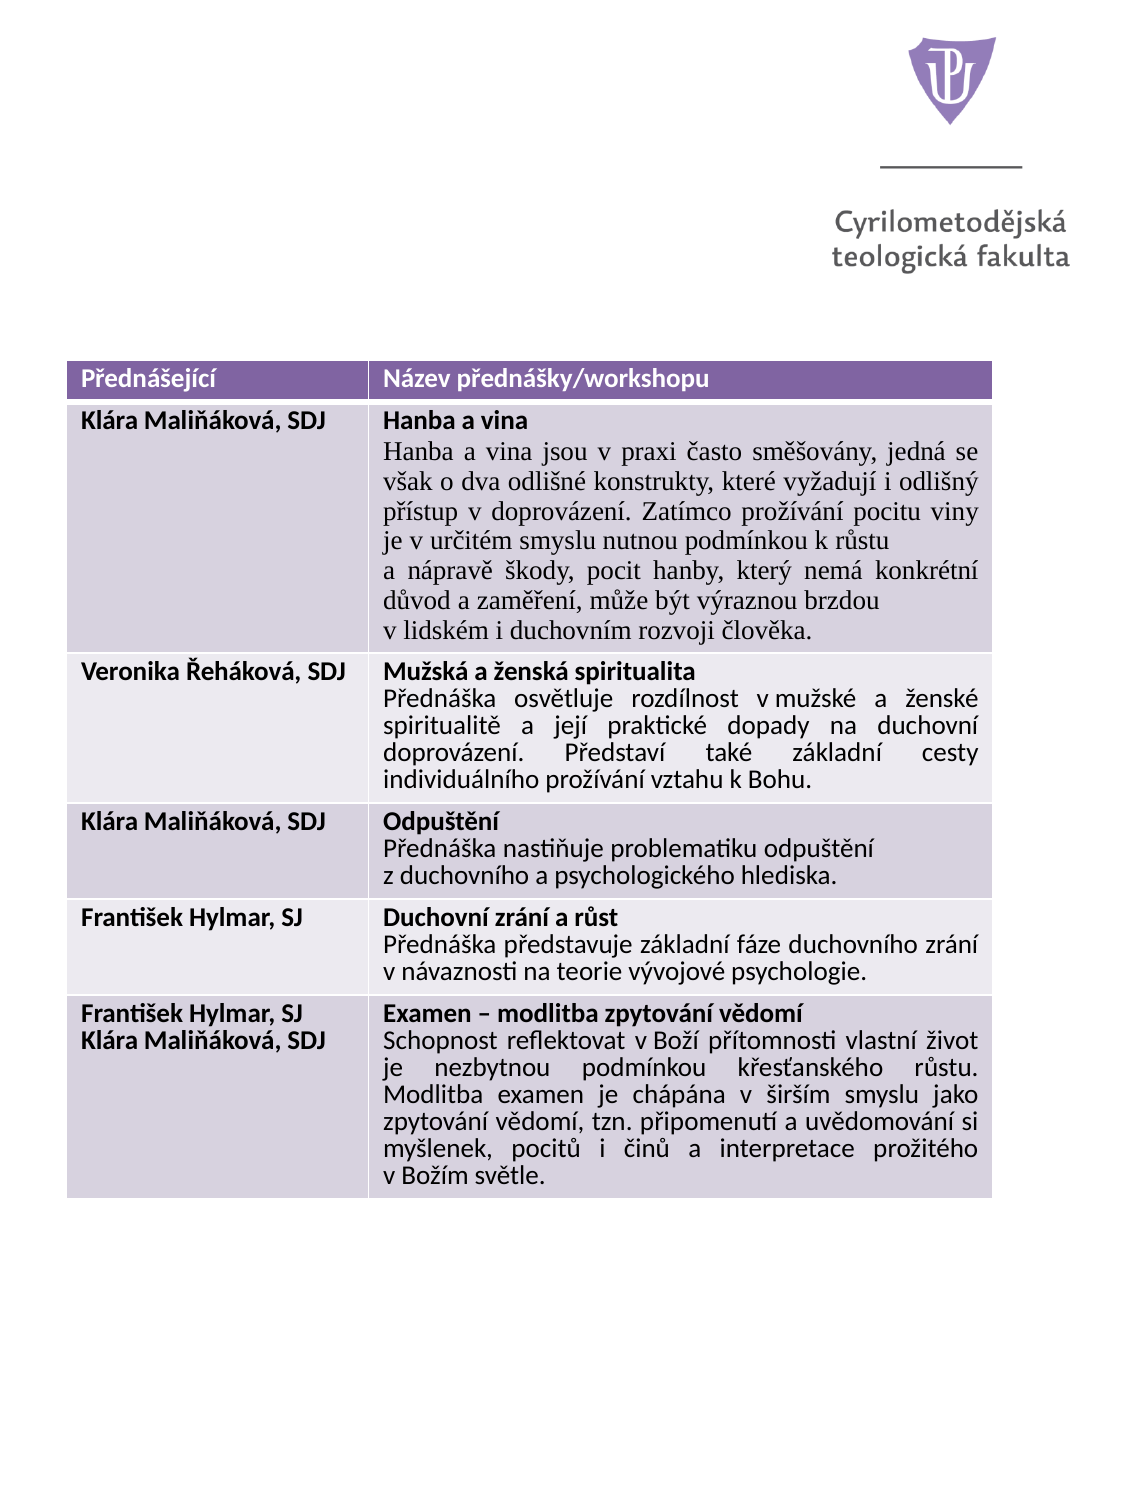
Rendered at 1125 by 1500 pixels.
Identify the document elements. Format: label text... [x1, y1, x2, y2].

table_cell Odpuštění Přednáška nastiňuje problematiku odpuštění z duchovního a psychologického hlediska. [369, 804, 992, 898]
table_cell Hanba a vina Hanba a vina jsou v praxi často směšovány, jedná se však o dva odlišné konstrukty, které vyžadují i odlišný přístup v doprovázení. Zatímco prožívání pocitu viny je v určitém smyslu nutnou podmínkou k růstu a nápravě škody, pocit hanby, který nemá konkrétní důvod a zaměření, může být výraznou brzdou v lidském i duchovním rozvoji člověka. [369, 405, 992, 652]
table_header Přednášející [67, 361, 368, 399]
table_cell František Hylmar, SJ Klára Maliňáková, SDJ [67, 996, 368, 1198]
picture [798, 3, 1107, 302]
table_cell Veronika Řeháková, SDJ [67, 654, 368, 802]
table_cell Mužská a ženská spiritualita Přednáška osvětluje rozdílnost v mužské a ženské spiritualitě a její praktické dopady na duchovní doprovázení. Představí také základní cesty individuálního prožívání vztahu k Bohu. [369, 654, 992, 802]
table_cell Klára Maliňáková, SDJ [67, 405, 368, 652]
table_cell František Hylmar, SJ [67, 900, 368, 994]
table_cell Duchovní zrání a růst Přednáška představuje základní fáze duchovního zrání v návaznosti na teorie vývojové psychologie. [369, 900, 992, 994]
table_header Název přednášky/workshopu [369, 361, 992, 399]
table_cell Examen – modlitba zpytování vědomí Schopnost reflektovat v Boží přítomnosti vlastní život je nezbytnou podmínkou křesťanského růstu. Modlitba examen je chápána v širším smyslu jako zpytování vědomí, tzn. připomenutí a uvědomování si myšlenek, pocitů i činů a interpretace prožitého v Božím světle. [369, 996, 992, 1198]
table_cell Klára Maliňáková, SDJ [67, 804, 368, 898]
